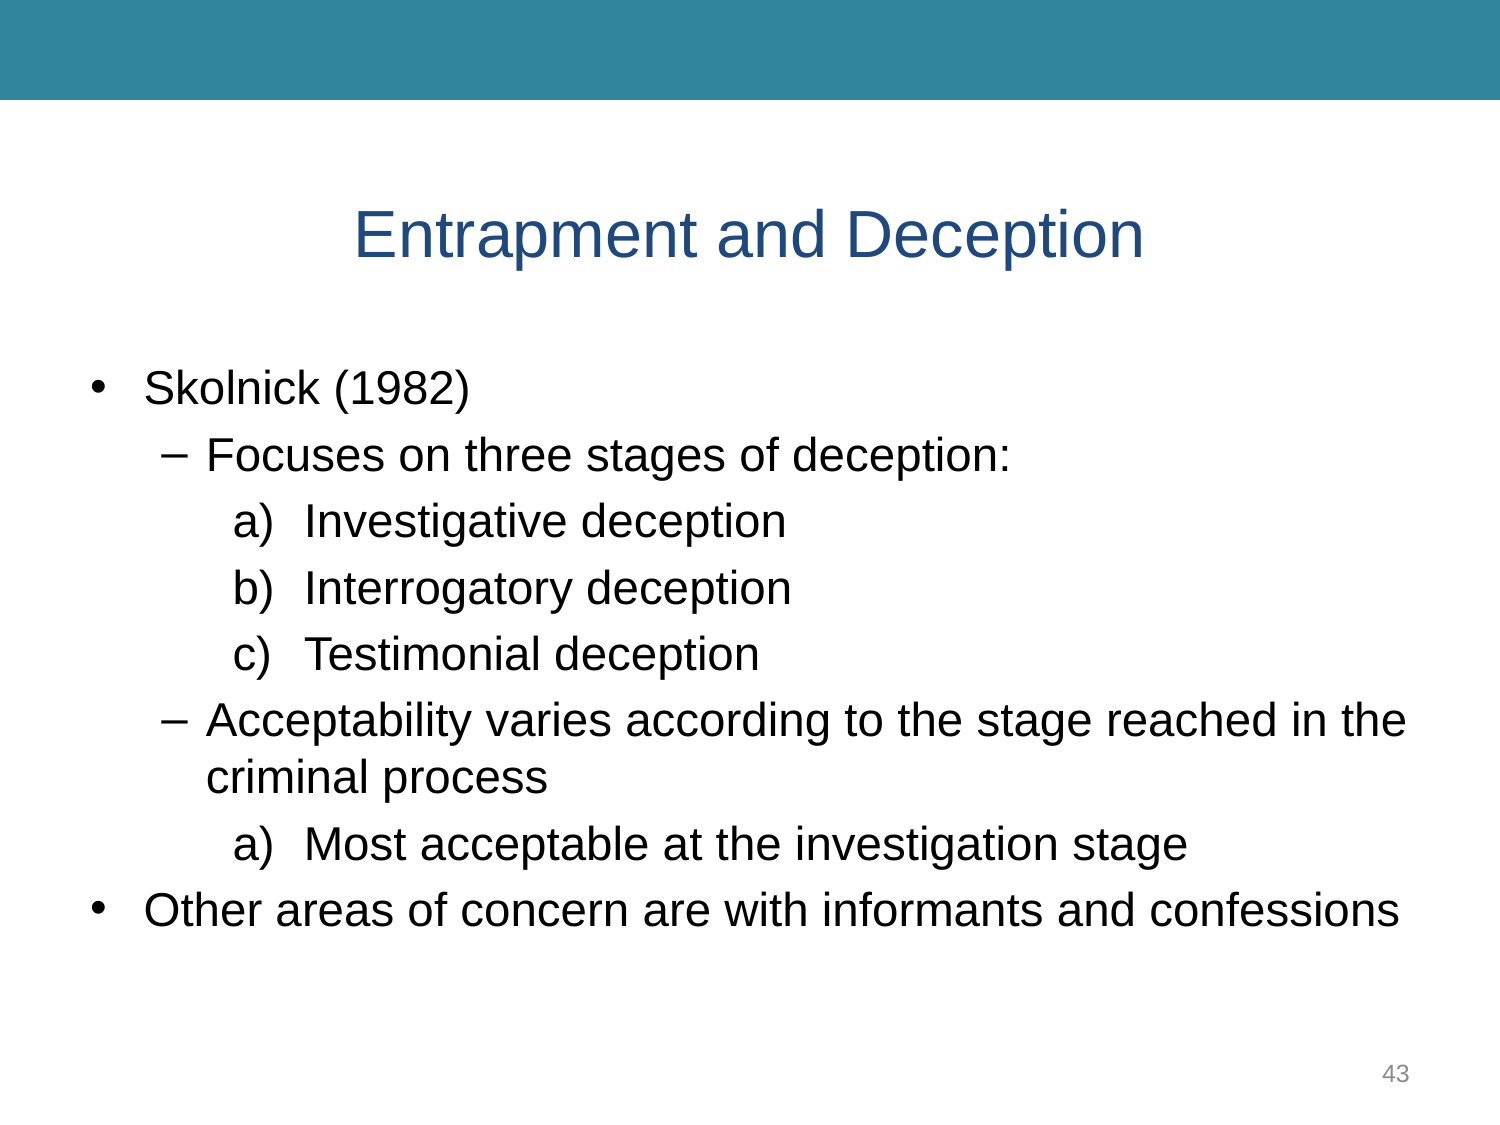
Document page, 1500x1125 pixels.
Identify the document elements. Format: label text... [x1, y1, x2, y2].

slide_number 43 [1350, 1042, 1425, 1103]
title Entrapment and Deception [75, 137, 1425, 325]
list Skolnick (1982) Focuses on three stages of deception: Investigative deception Interrogatory deception Testimonial deception Acceptability varies according to the stage reached in the criminal process Most acceptable at the investigation stage Other areas of concern are with informants and confessions [75, 350, 1425, 1005]
